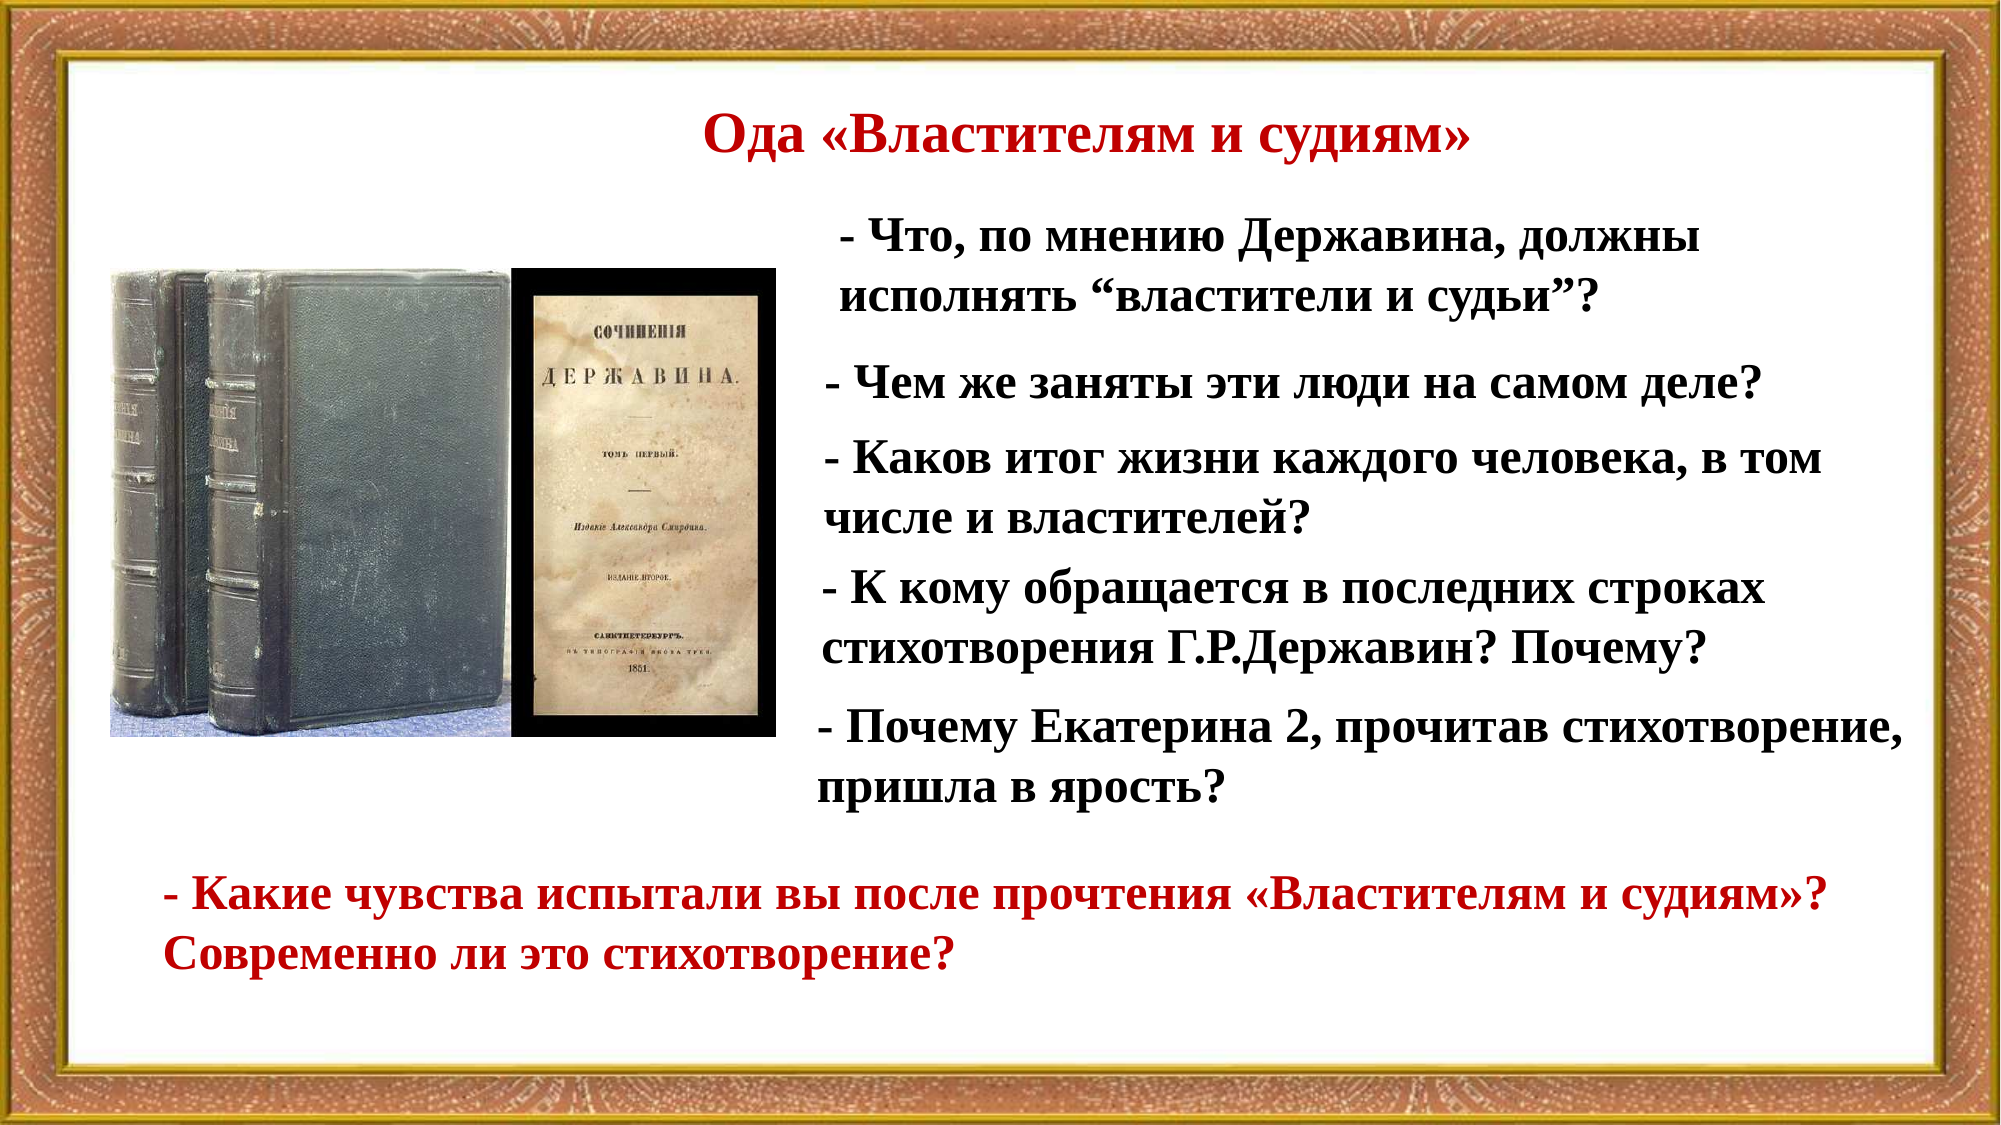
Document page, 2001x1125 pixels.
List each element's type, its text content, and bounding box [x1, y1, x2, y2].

text_box - Чем же заняты эти люди на самом деле? [809, 340, 1881, 415]
text_box - Что, по мнению Державина, должны исполнять “властители и судьи”? [823, 194, 1909, 329]
picture [0, 0, 2001, 1125]
text_box - Почему Екатерина 2, прочитав стихотворение, пришла в ярость? [802, 685, 1937, 821]
text_box Ода «Властителям и судиям» [687, 86, 1488, 172]
text_box - Каков итог жизни каждого человека, в том числе и властителей? [808, 415, 1905, 551]
text_box - К кому обращается в последних строках стихотворения Г.Р.Державин? Почему? [806, 546, 1892, 682]
text_box - Какие чувства испытали вы после прочтения «Властителям и судиям»? Современно ли это стихотворение? [147, 851, 1900, 987]
